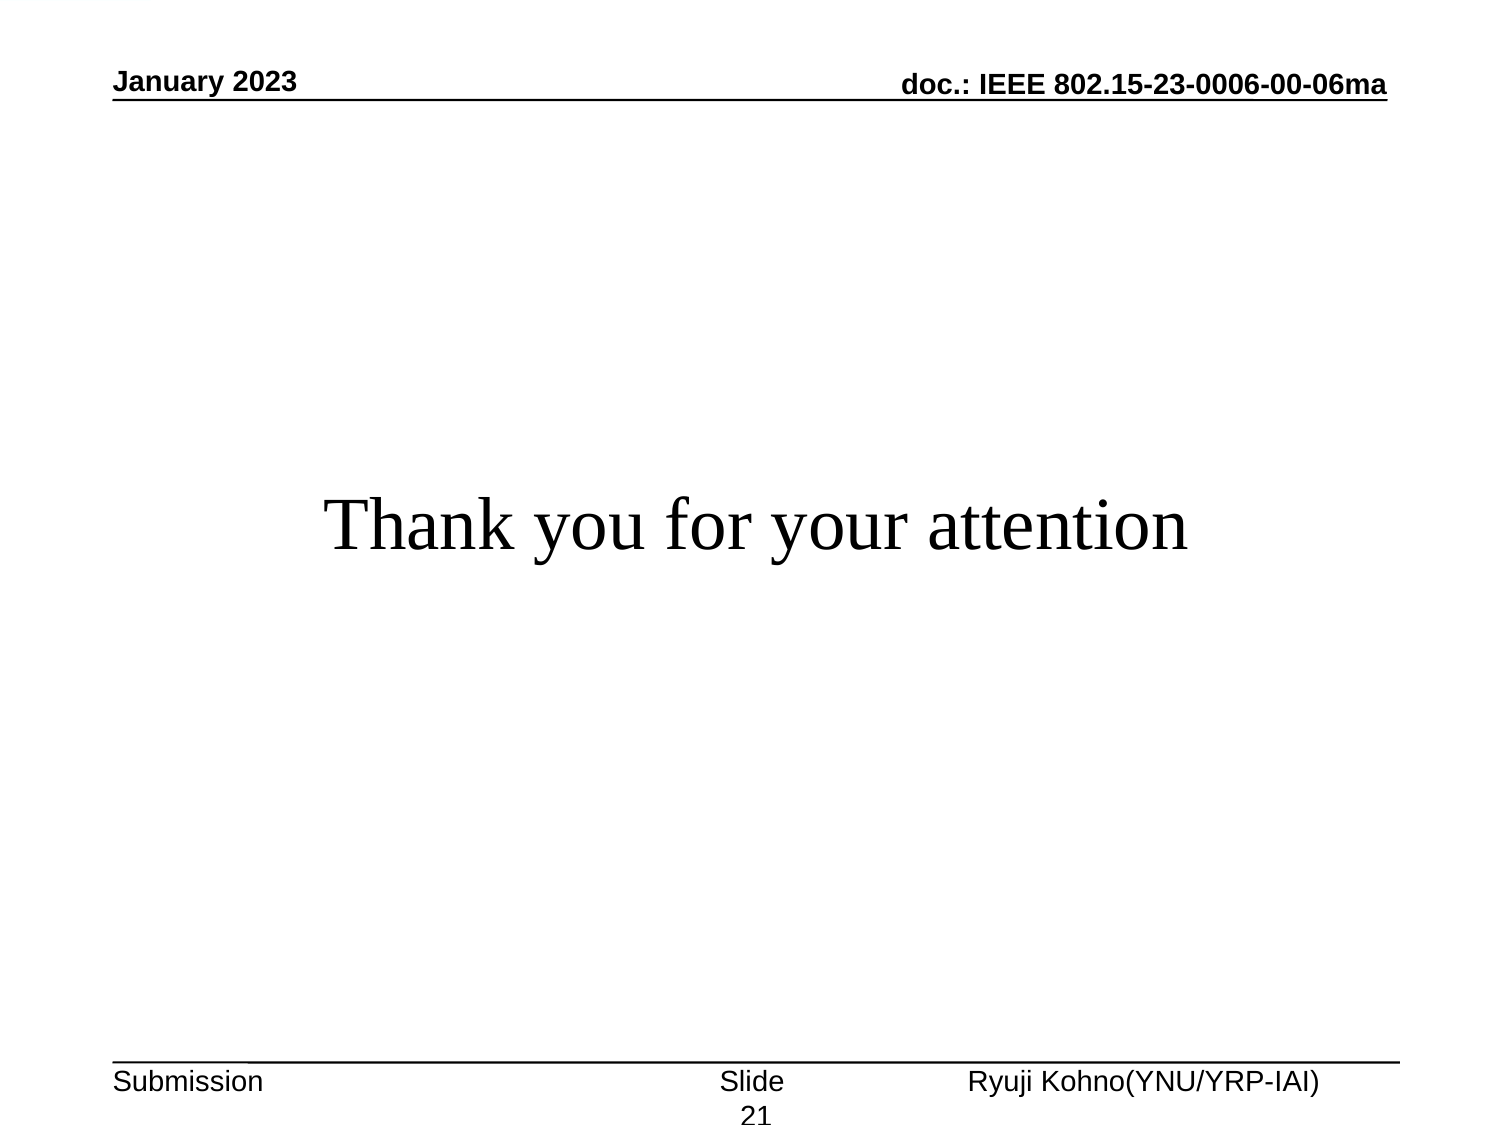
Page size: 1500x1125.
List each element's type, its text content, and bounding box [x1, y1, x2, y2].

title Thank you for your attention [118, 431, 1394, 607]
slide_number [112, 62, 375, 98]
slide_number Slide 21 [712, 1062, 800, 1093]
